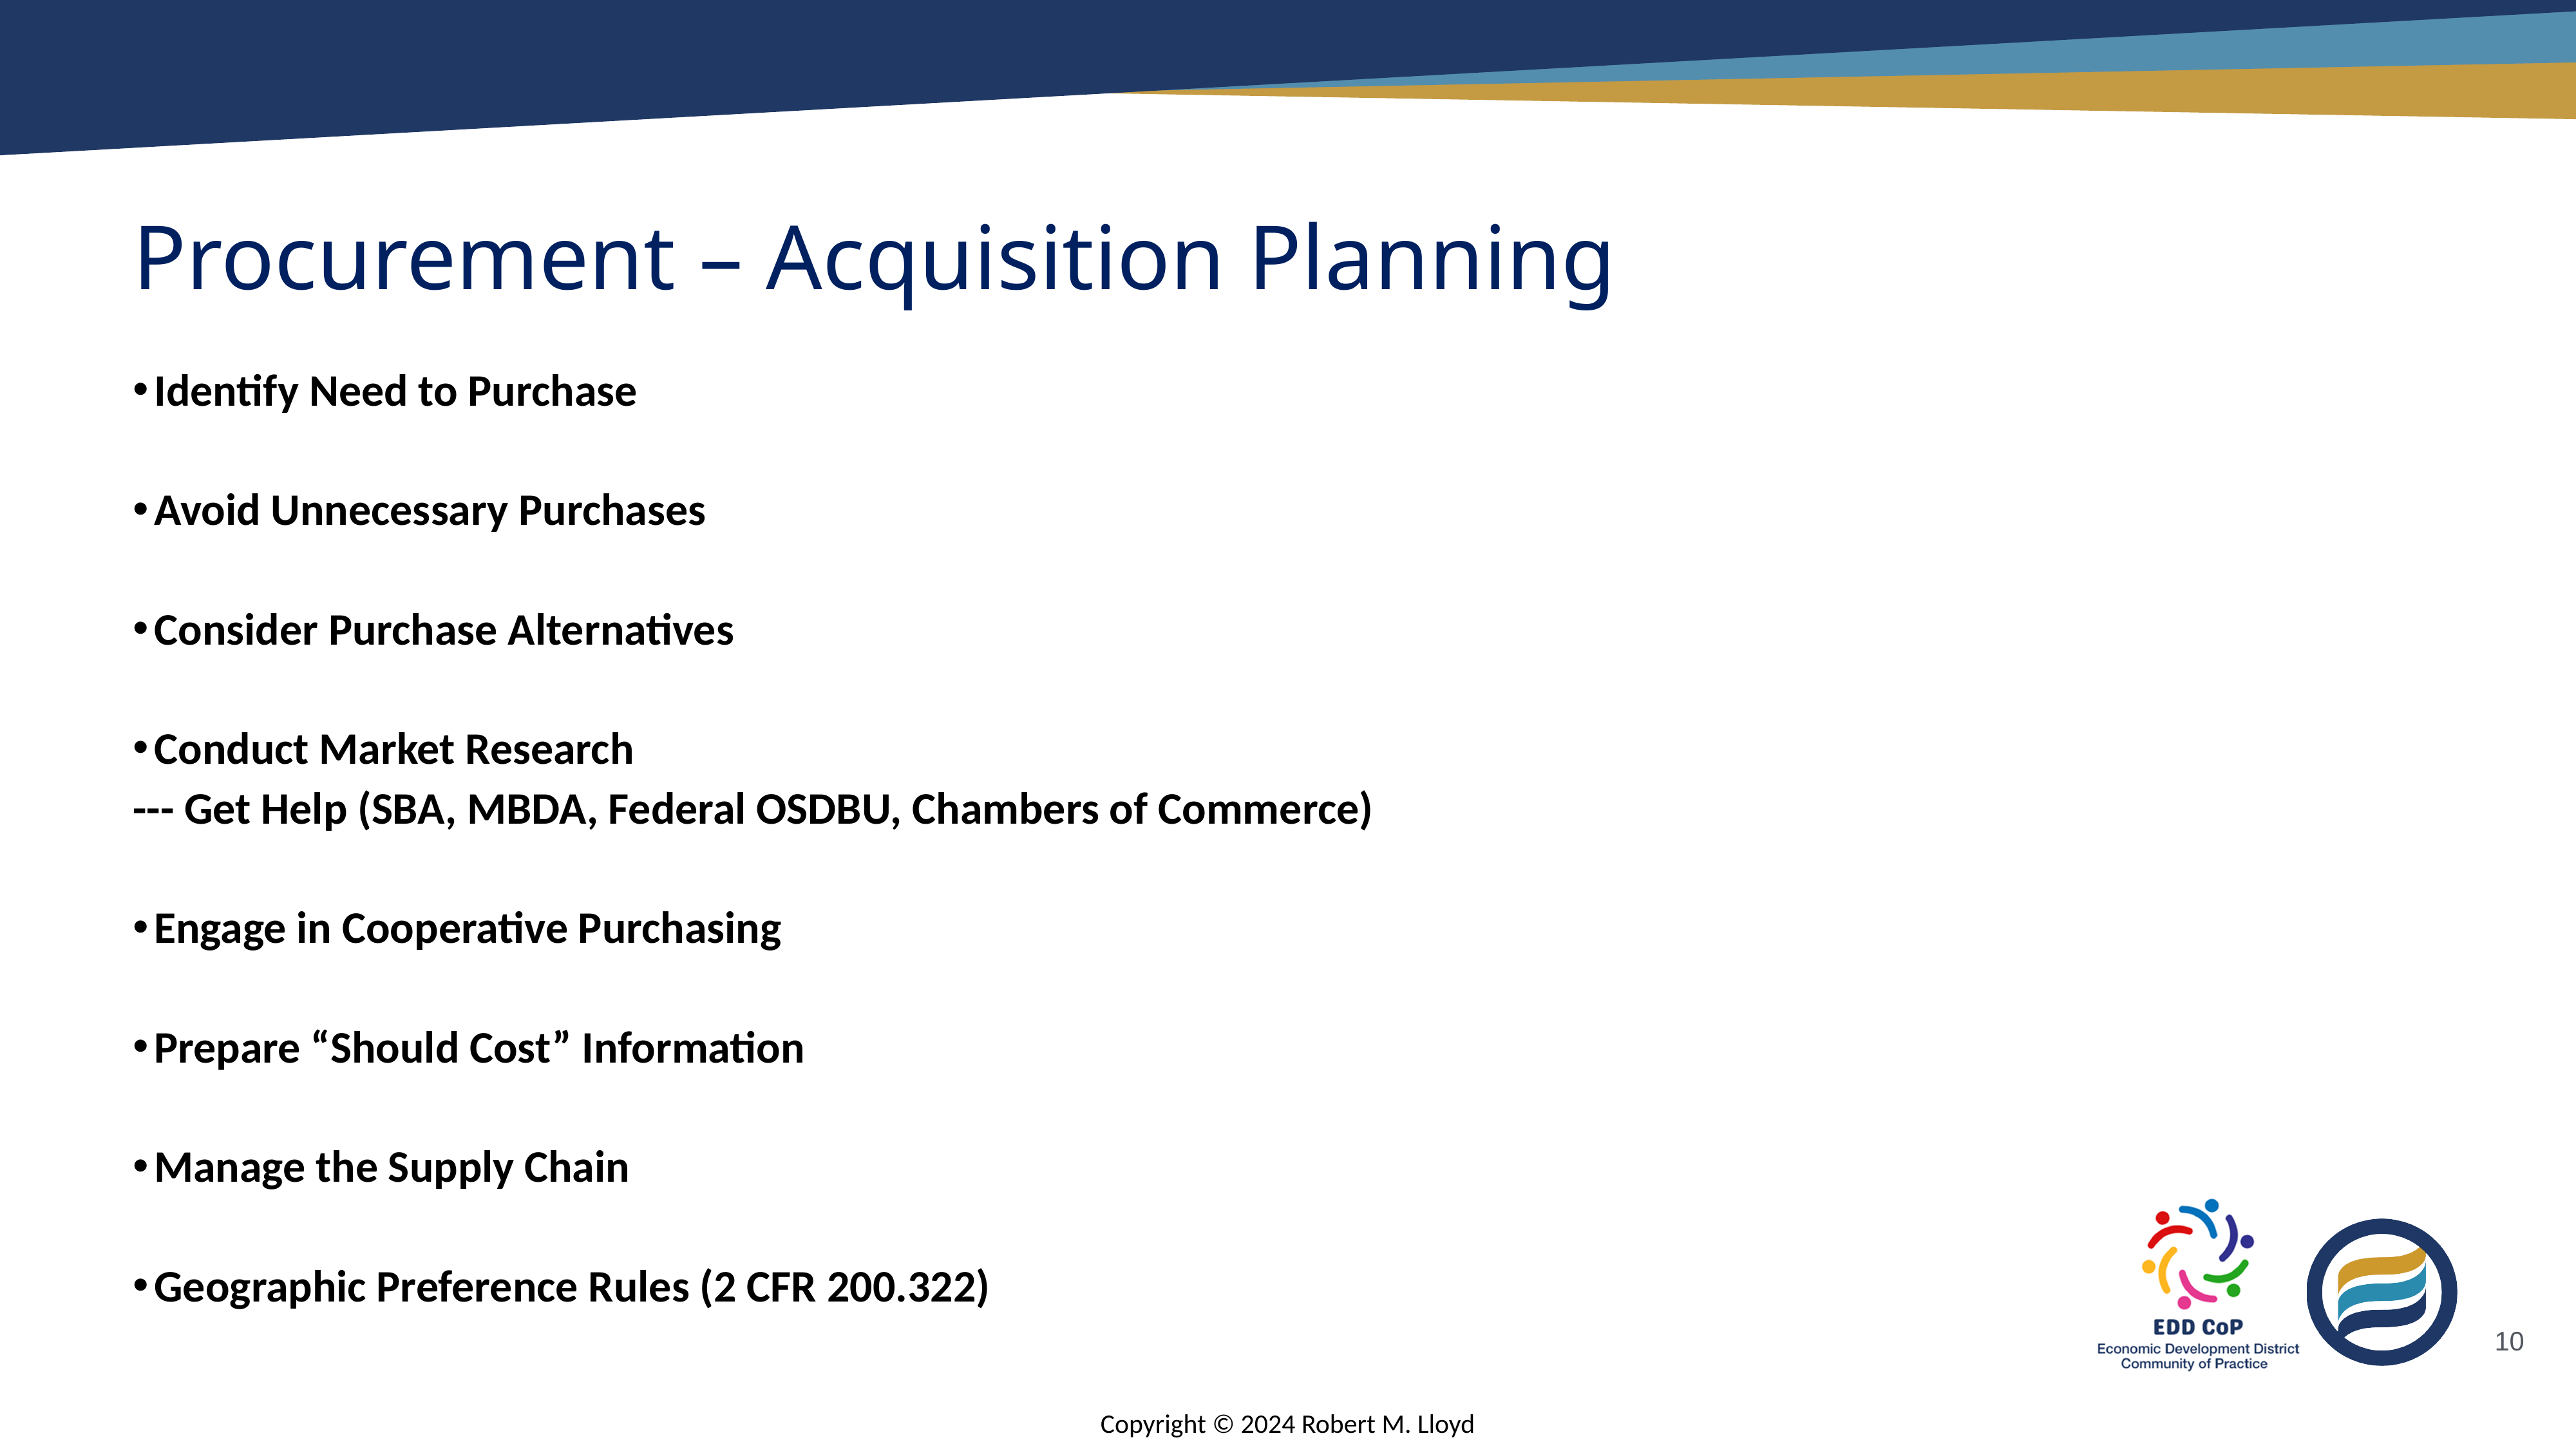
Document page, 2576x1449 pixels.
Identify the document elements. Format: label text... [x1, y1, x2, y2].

list Identify Need to Purchase Avoid Unnecessary Purchases Consider Purchase Alternatives Conduct Market Research --- Get Help (SBA, MBDA, Federal OSDBU, Chambers of Commerce) Engage in Cooperative Purchasing Prepare “Should Cost” Information Manage the Supply Chain Geographic Preference Rules (2 CFR 200.322) [127, 361, 2449, 1321]
picture [2087, 1218, 2458, 1382]
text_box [0, 0, 2576, 157]
slide_number 10 [2488, 1316, 2530, 1362]
title Procurement – Acquisition Planning [127, 207, 2530, 379]
